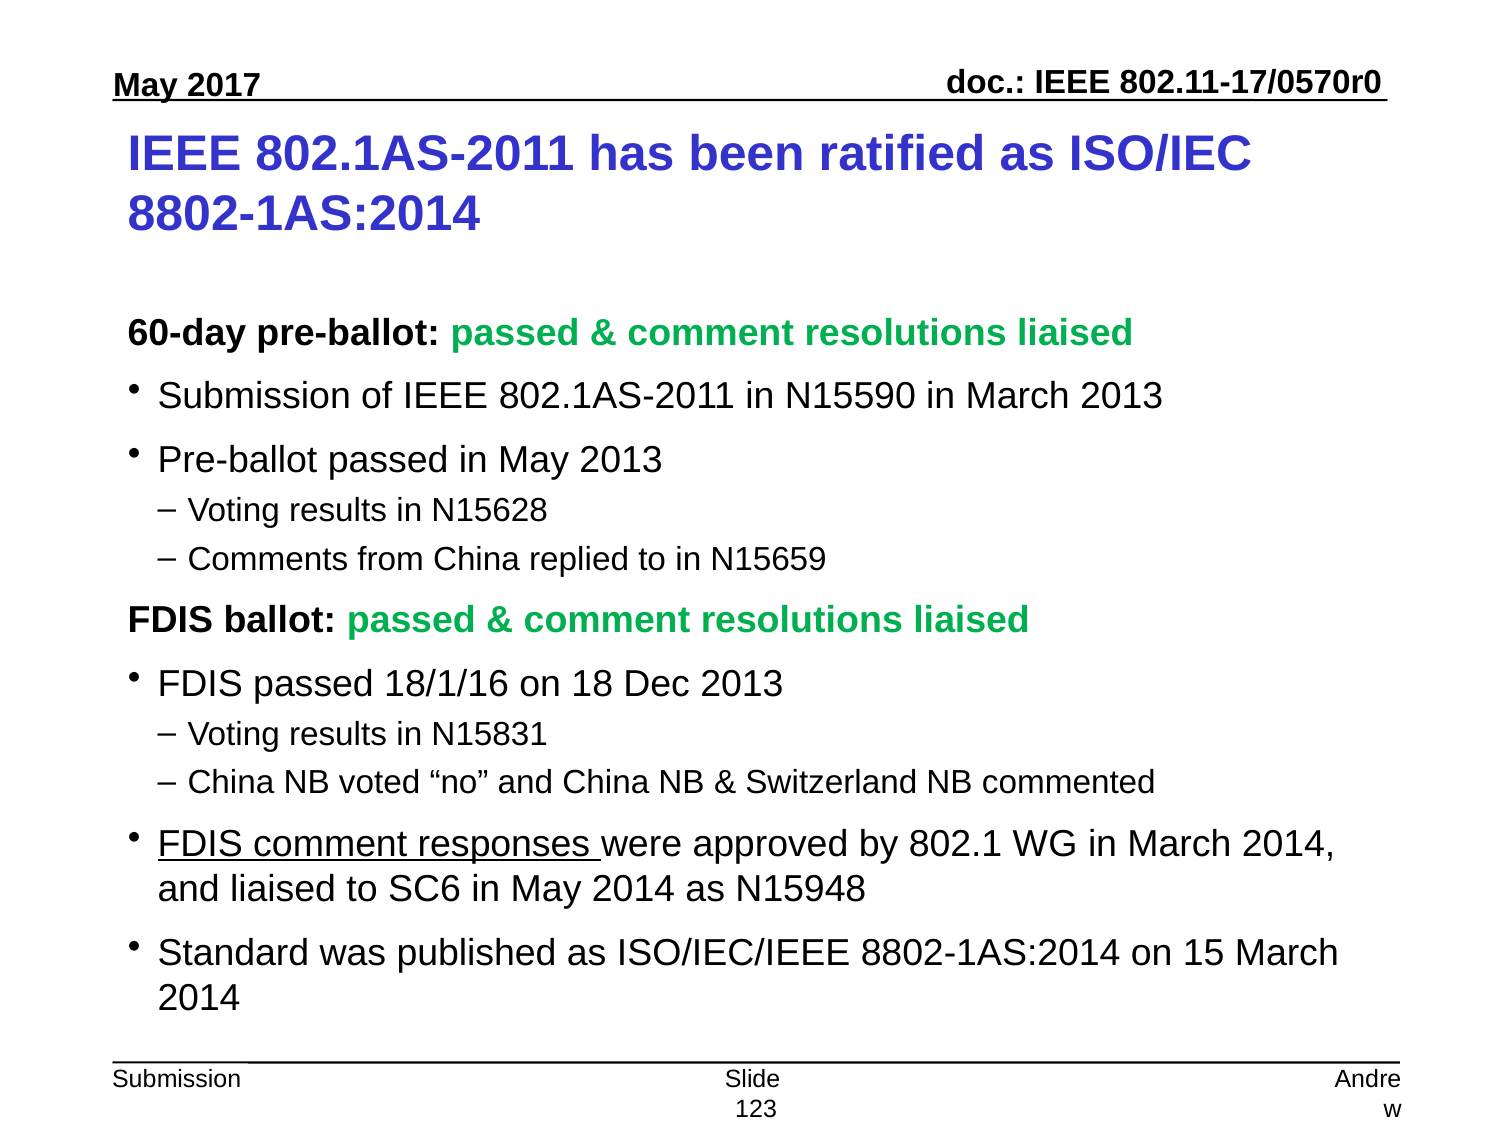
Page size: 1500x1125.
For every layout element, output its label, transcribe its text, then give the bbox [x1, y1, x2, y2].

title IEEE 802.1AS-2011 has been ratified as ISO/IEC 8802-1AS:2014 [112, 112, 1388, 288]
list 60-day pre-ballot: passed & comment resolutions liaised Submission of IEEE 802.1AS-2011 in N15590 in March 2013 Pre-ballot passed in May 2013 Voting results in N15628 Comments from China replied to in N15659 FDIS ballot: passed & comment resolutions liaised FDIS passed 18/1/16 on 18 Dec 2013 Voting results in N15831 China NB voted “no” and China NB & Switzerland NB commented FDIS comment responses were approved by 802.1 WG in March 2014, and liaised to SC6 in May 2014 as N15948 Standard was published as ISO/IEC/IEEE 8802-1AS:2014 on 15 March 2014 [112, 299, 1388, 975]
footer Andrew Myles, Cisco [1320, 1061, 1402, 1093]
slide_number Slide 123 [709, 1061, 803, 1093]
